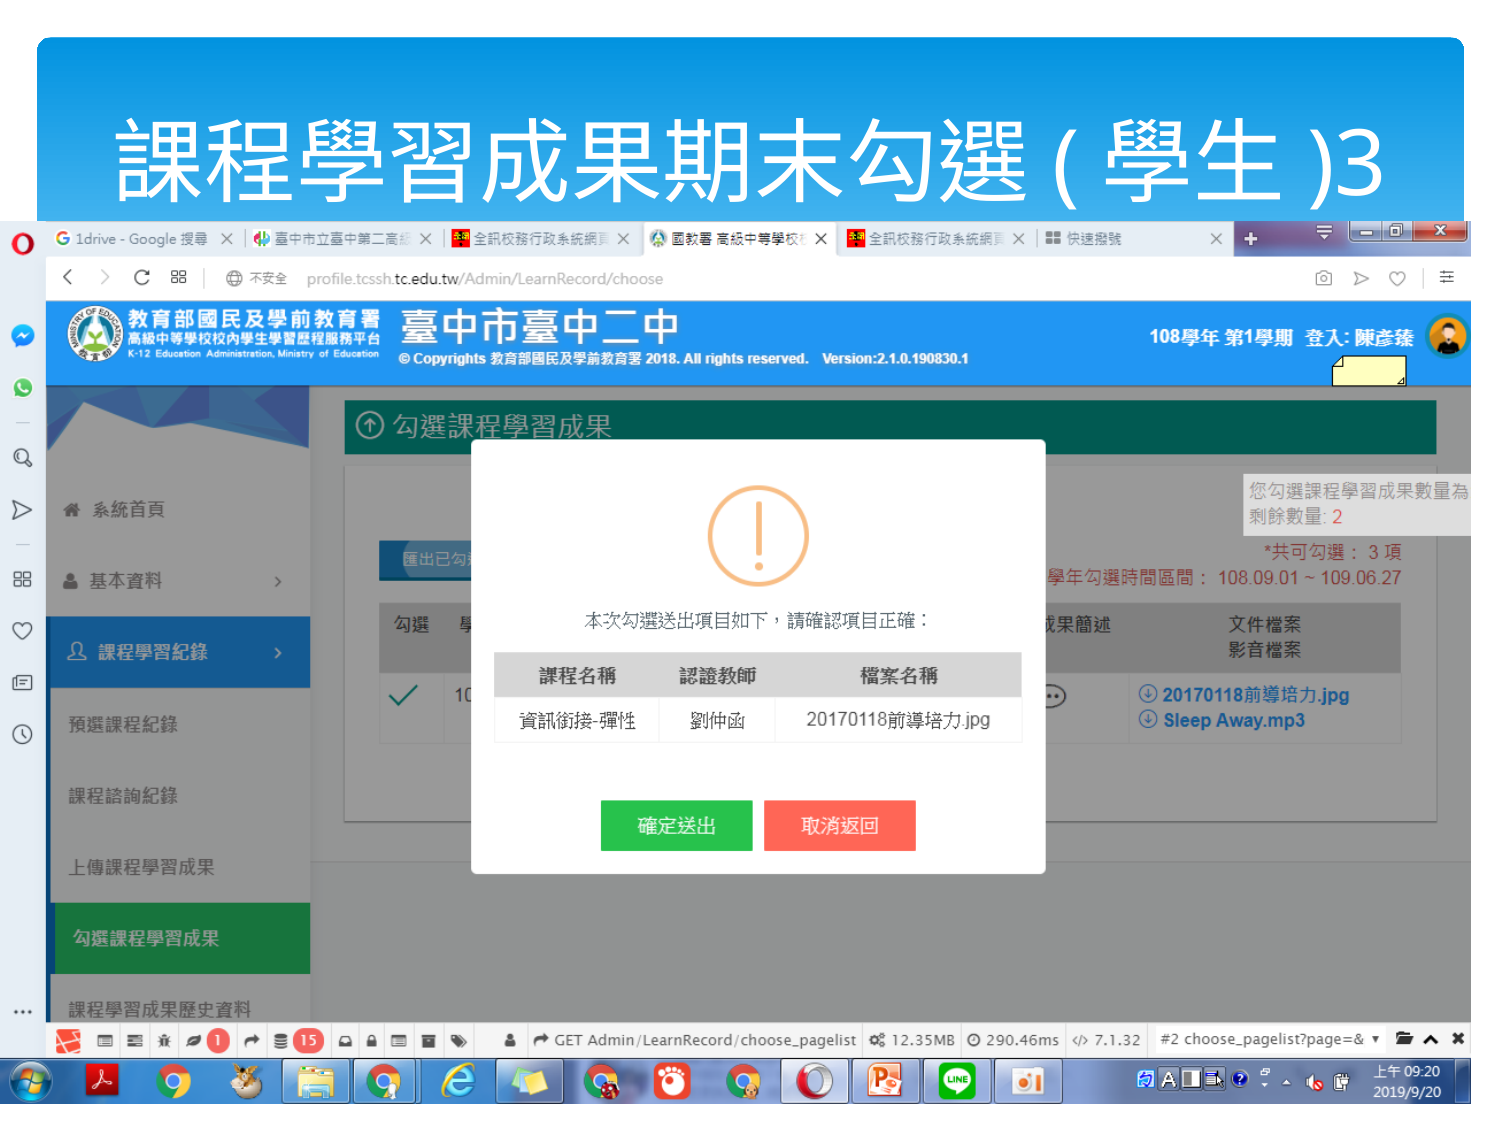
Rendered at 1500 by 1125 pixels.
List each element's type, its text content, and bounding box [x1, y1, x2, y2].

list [0, 220, 1471, 1104]
title 課程學習成果期末勾選(學生)3 [75, 55, 1425, 218]
